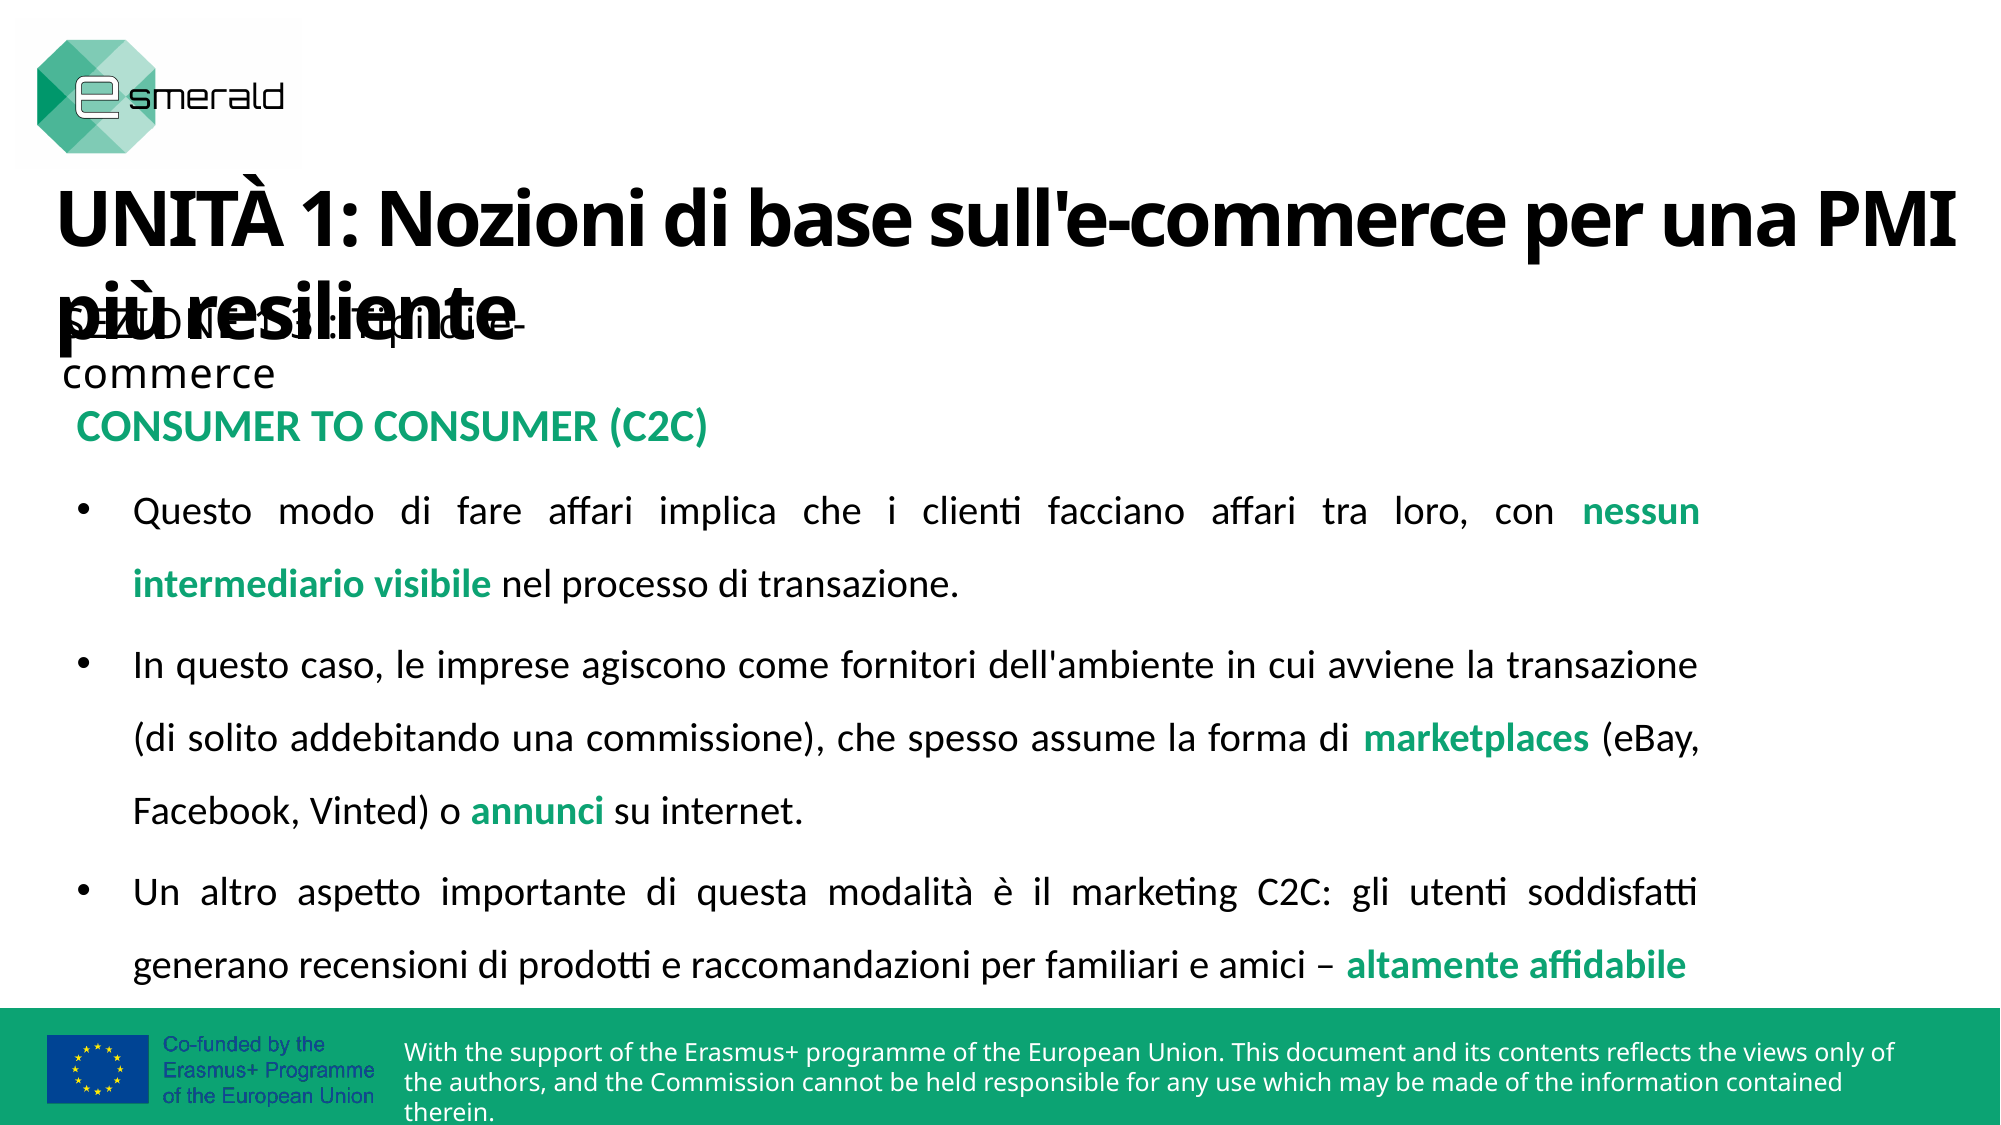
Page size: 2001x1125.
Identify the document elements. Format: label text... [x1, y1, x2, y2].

text_box UNITÀ 1: Nozioni di base sull'e-commerce per una PMI più resiliente [52, 167, 2000, 355]
picture [15, 18, 302, 169]
text_box SEZIONE 1.3.: Tipi di e-commerce [61, 355, 723, 361]
text_box CONSUMER TO CONSUMER (C2C) Questo modo di fare affari implica che i clienti facciano affari tra loro, con nessun intermediario visibile nel processo di transazione. In questo caso, le imprese agiscono come fornitori dell'ambiente in cui avviene la transazione (di solito addebitando una commissione), che spesso assume la forma di marketplaces (eBay, Facebook, Vinted) o annunci su internet. Un altro aspetto importante di questa modalità è il marketing C2C: gli utenti soddisfatti generano recensioni di prodotti e raccomandazioni per familiari e amici – altamente affidabile [61, 361, 1716, 995]
picture [47, 1035, 374, 1107]
